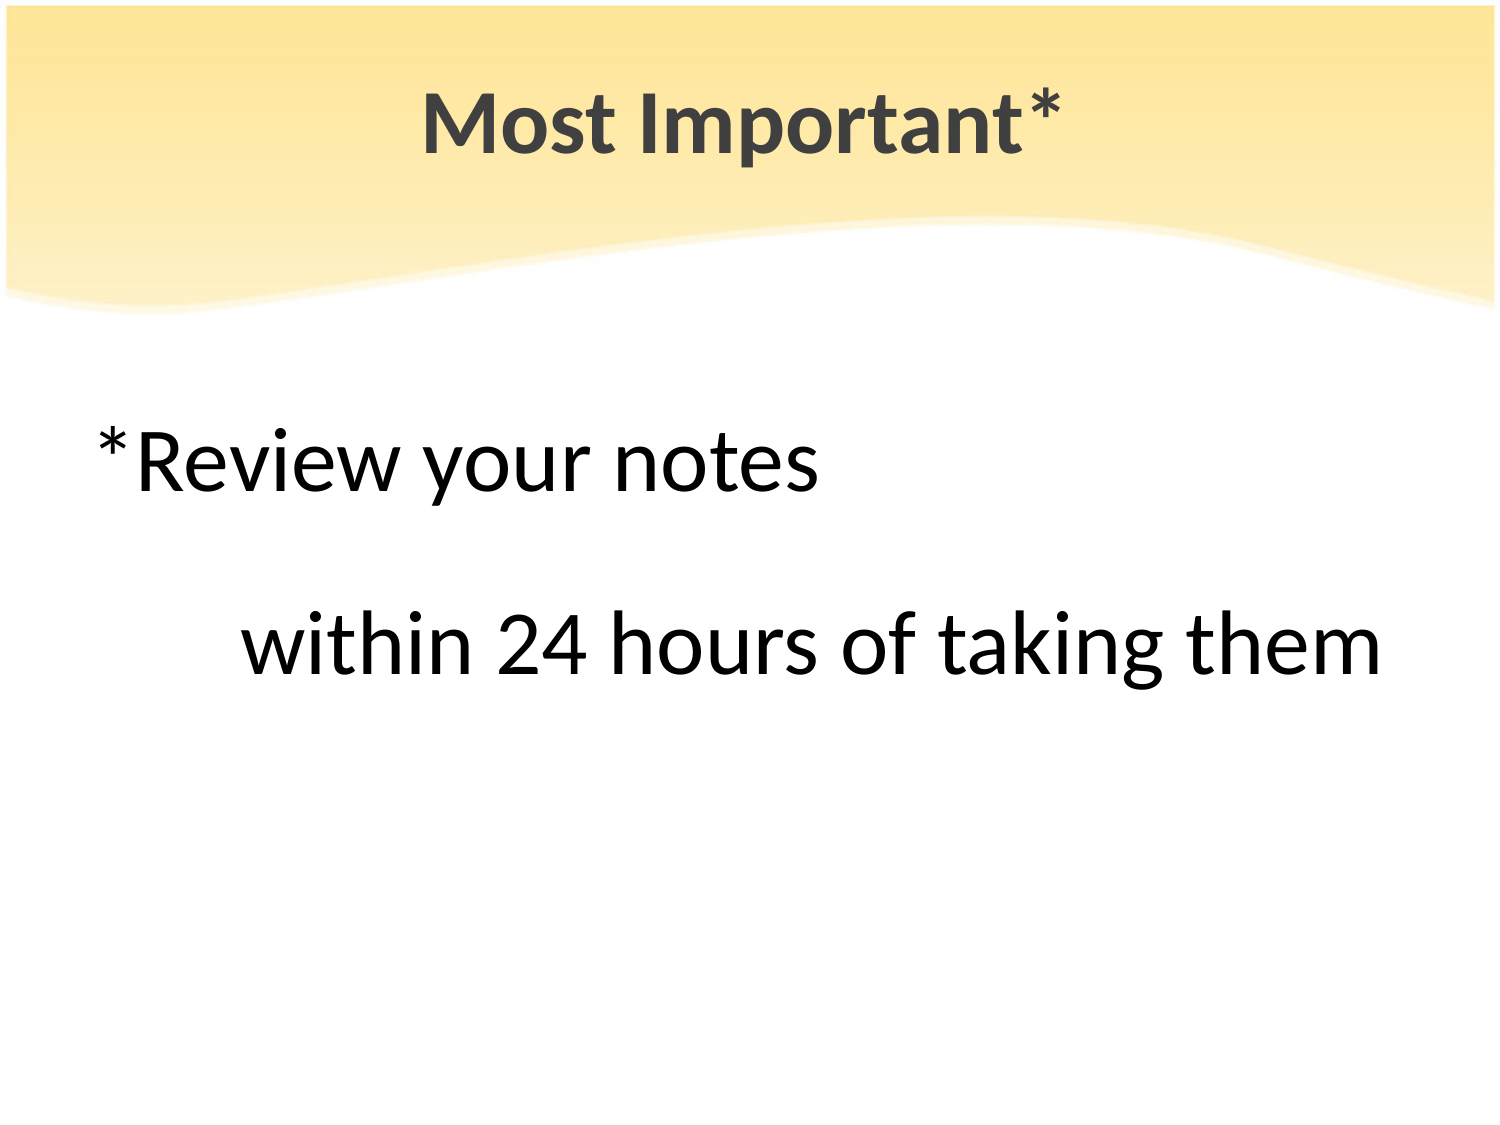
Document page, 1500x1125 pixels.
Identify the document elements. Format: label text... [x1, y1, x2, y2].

list *Review your notes within 24 hours of taking them [75, 337, 1425, 1011]
picture [0, 0, 1500, 1125]
title Most Important* [70, 46, 1421, 188]
